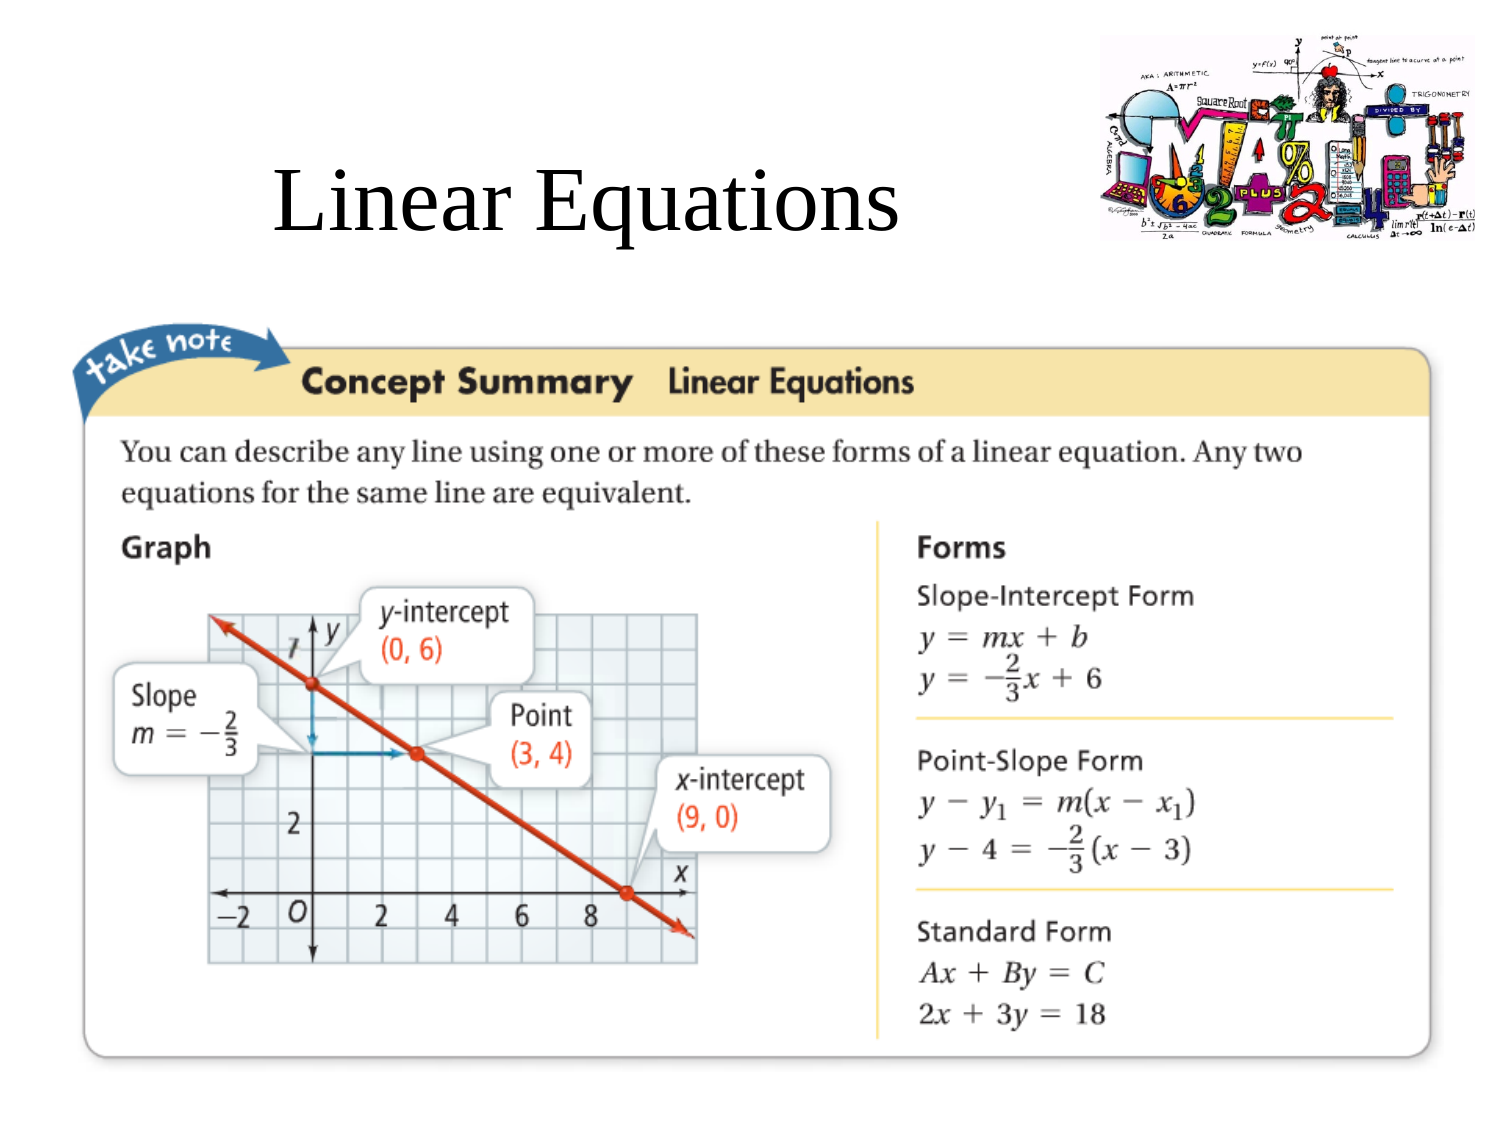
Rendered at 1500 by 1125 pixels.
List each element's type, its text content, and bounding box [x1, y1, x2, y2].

picture [1100, 0, 1475, 275]
title Linear Equations [112, 99, 1063, 288]
picture [62, 312, 1444, 1073]
